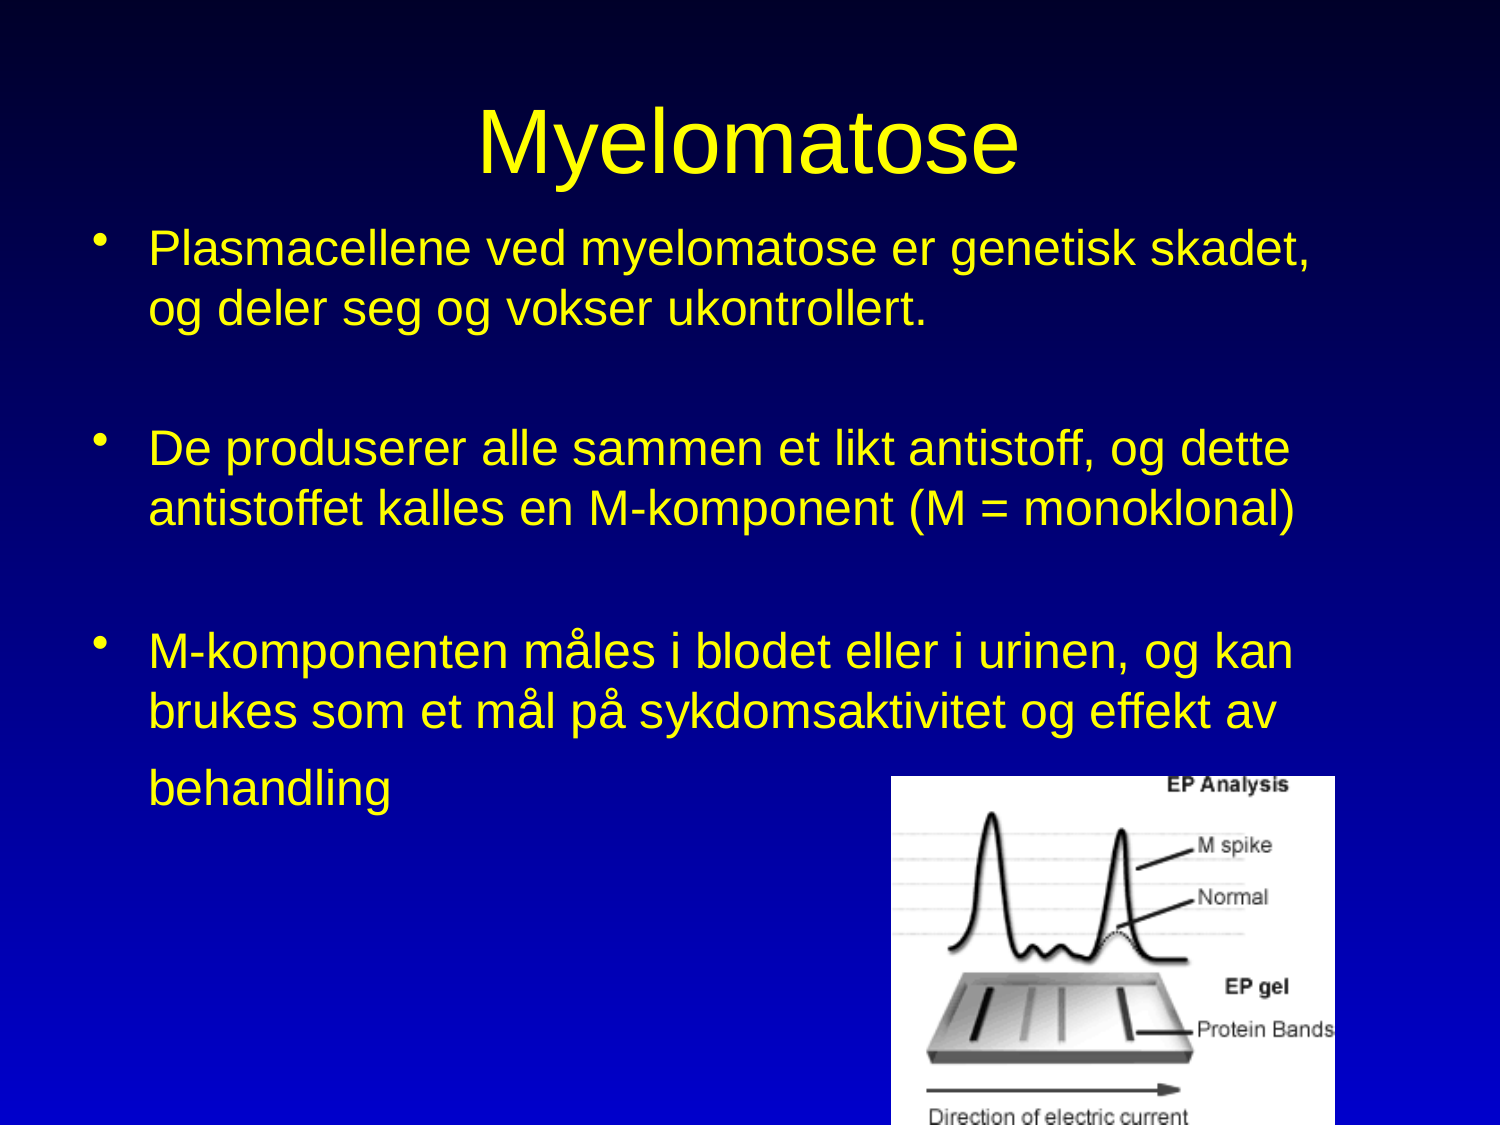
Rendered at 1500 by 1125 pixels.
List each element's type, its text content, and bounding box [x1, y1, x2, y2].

list Plasmacellene ved myelomatose er genetisk skadet, og deler seg og vokser ukontrollert. De produserer alle sammen et likt antistoff, og dette antistoffet kalles en M-komponent (M = monoklonal) M-komponenten måles i blodet eller i urinen, og kan brukes som et mål på sykdomsaktivitet og effekt av behandling [76, 208, 1352, 883]
title Myelomatose [112, 42, 1388, 231]
picture [891, 776, 1335, 1125]
